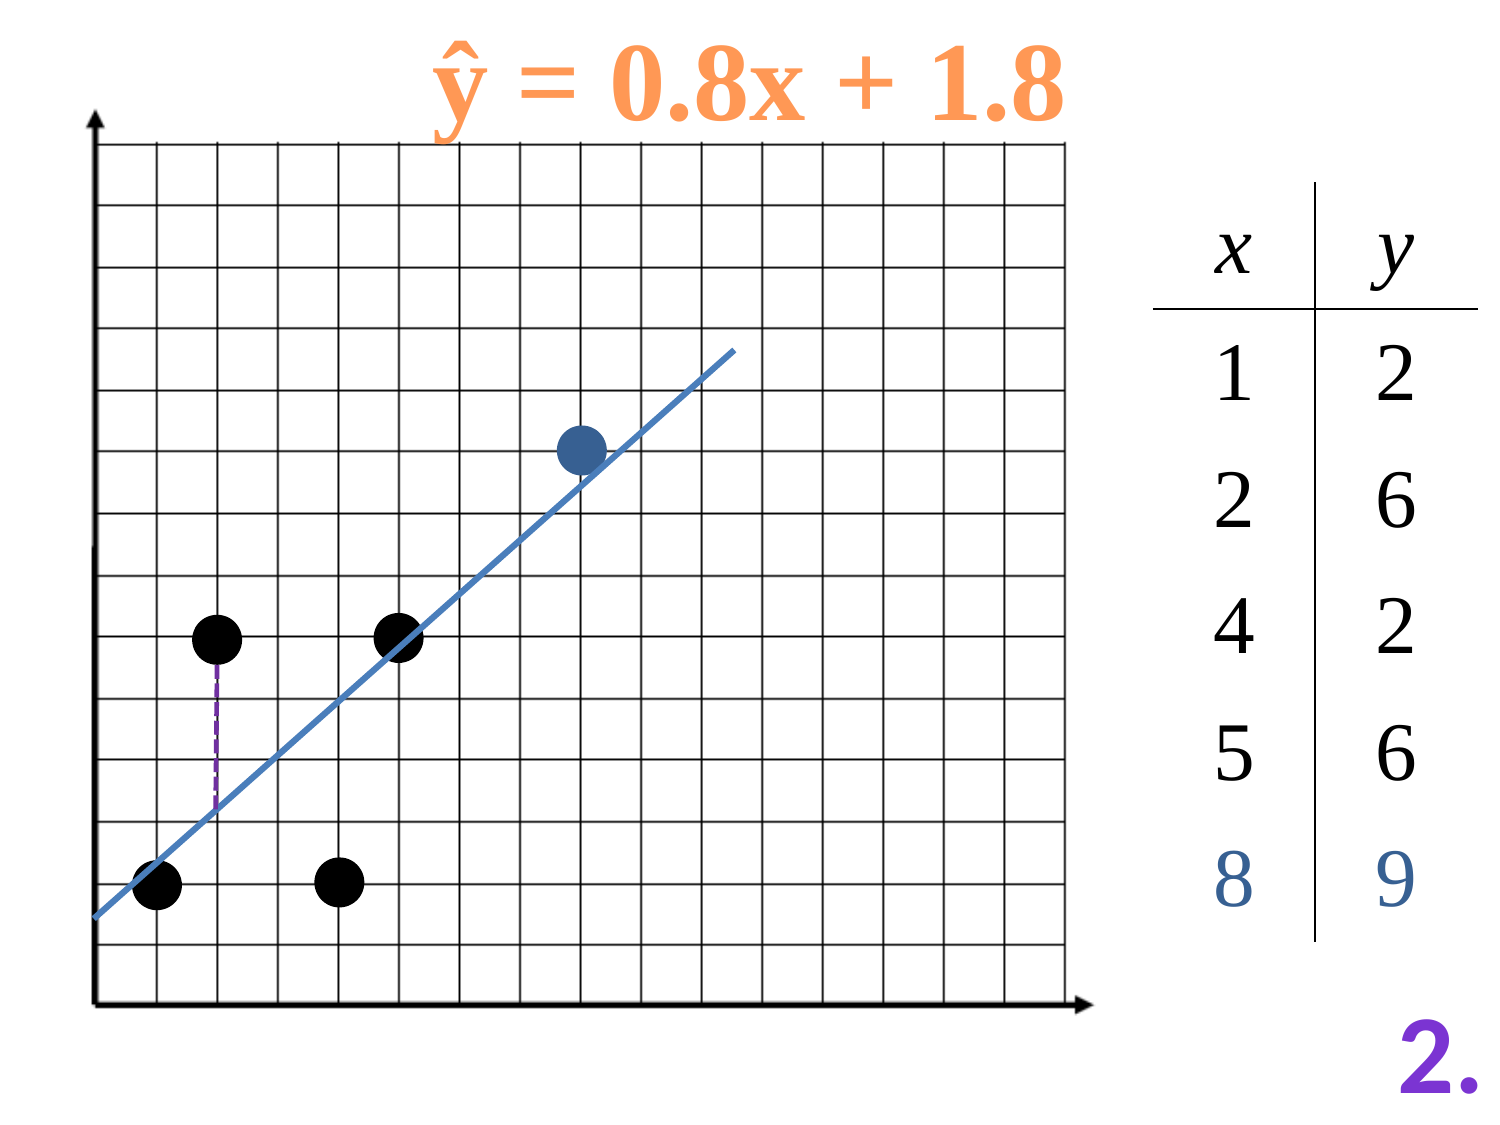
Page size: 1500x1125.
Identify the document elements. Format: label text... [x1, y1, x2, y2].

table_cell 2 [1316, 562, 1478, 689]
table_cell [212, 668, 220, 813]
table_cell 8 [1229, 816, 1314, 942]
table_header x [1229, 182, 1314, 308]
table_cell 9 [1316, 816, 1478, 942]
table_cell 5 [1229, 689, 1314, 816]
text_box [93, 349, 735, 919]
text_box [36, 99, 1225, 1026]
text_box 2. [1382, 973, 1500, 1124]
table_cell 2 [1316, 310, 1478, 436]
text_box ŷ = 0.8x + 1.8 [417, 0, 1083, 98]
table_cell 2 [1229, 436, 1314, 562]
table_cell 6 [1316, 689, 1478, 816]
table_cell 1 [1229, 310, 1314, 436]
table_cell 4 [1229, 562, 1314, 689]
table_cell 6 [1316, 436, 1478, 562]
table_header y [1316, 182, 1478, 308]
